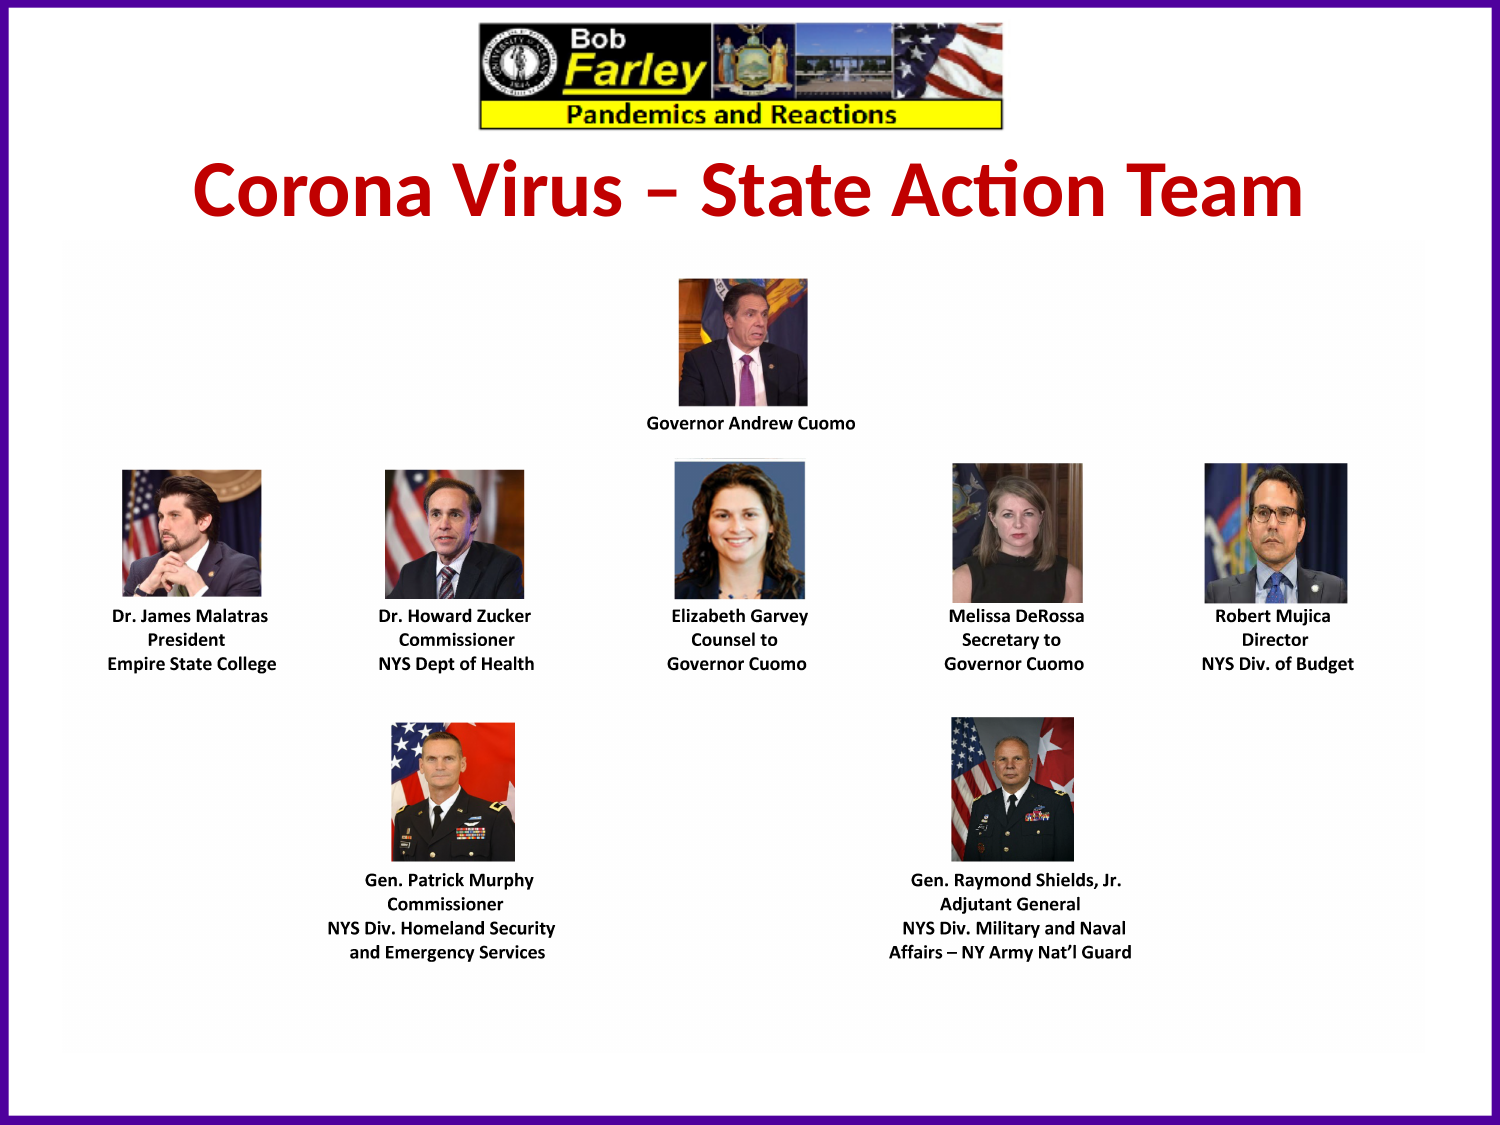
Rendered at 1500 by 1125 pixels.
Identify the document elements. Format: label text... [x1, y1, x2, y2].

picture [0, 0, 1500, 1125]
text_box Corona Virus – State Action Team [37, 127, 1463, 241]
